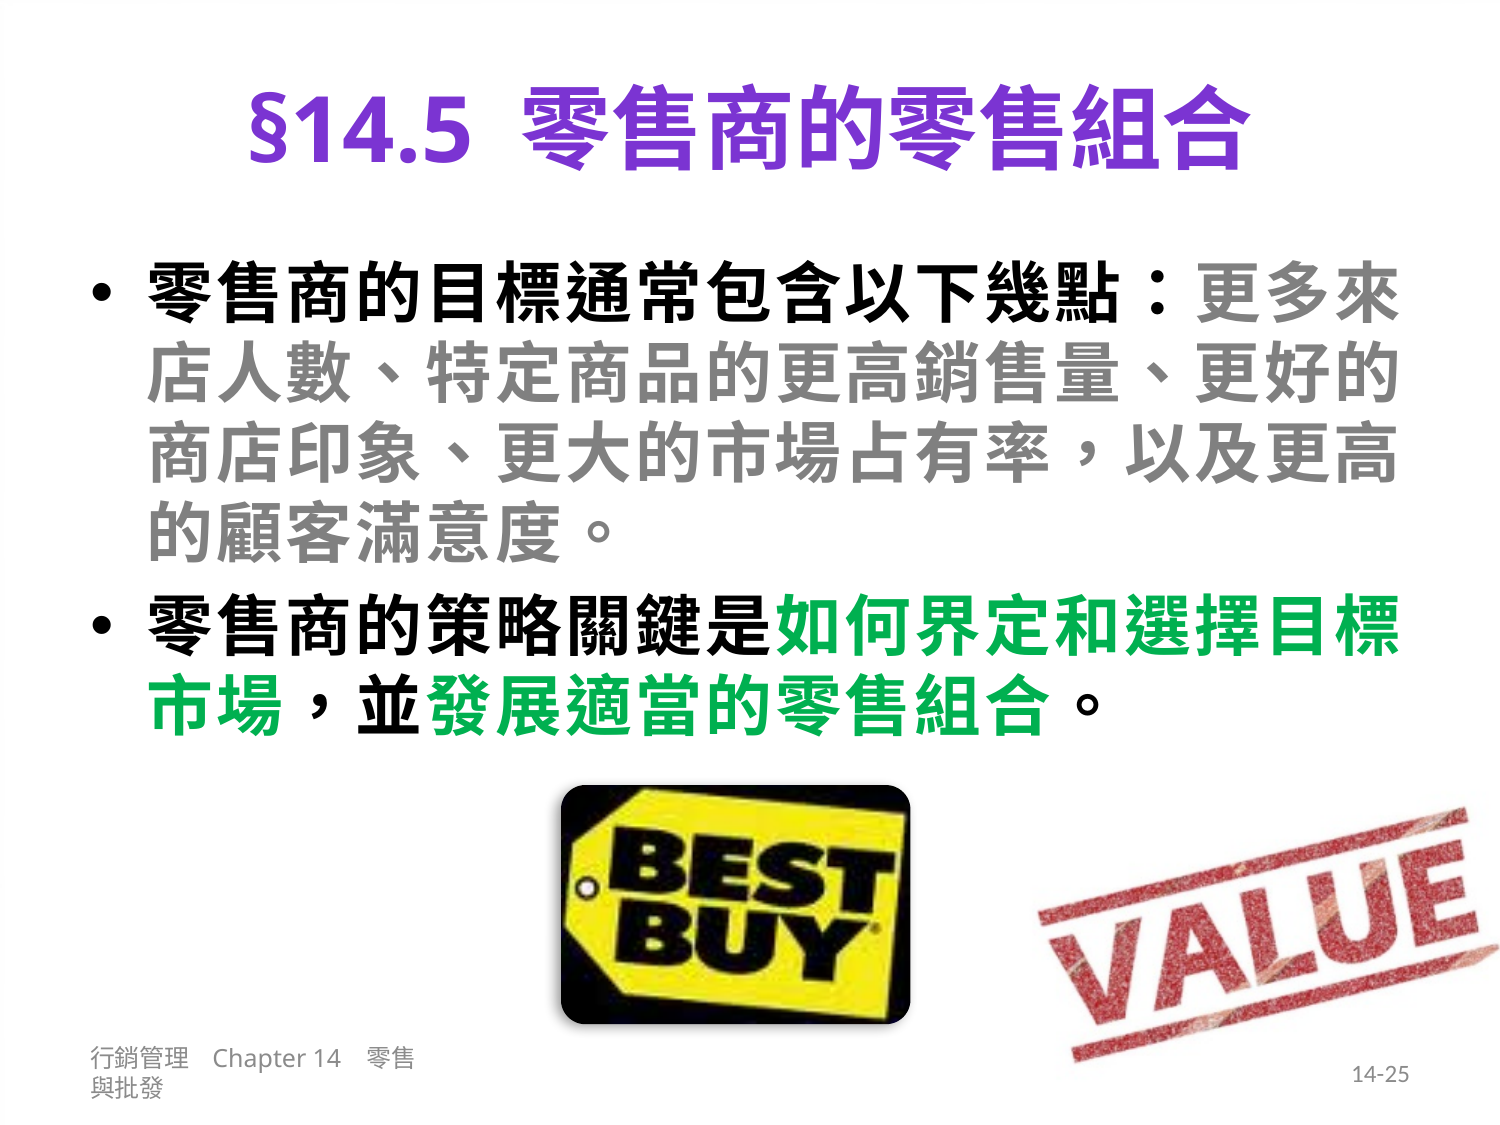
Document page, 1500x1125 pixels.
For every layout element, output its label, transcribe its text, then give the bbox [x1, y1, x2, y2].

slide_number 行銷管理 Chapter 14 零售與批發 [75, 1042, 443, 1103]
slide_number 14-25 [1074, 1042, 1425, 1103]
list 零售商的目標通常包含以下幾點：更多來店人數、特定商品的更高銷售量、更好的商店印象、更大的市場占有率，以及更高的顧客滿意度。 零售商的策略關鍵是如何界定和選擇目標市場，並發展適當的零售組合。 [75, 243, 1425, 1005]
title §14.5 零售商的零售組合 [75, 19, 1425, 233]
picture [0, 0, 1500, 1125]
